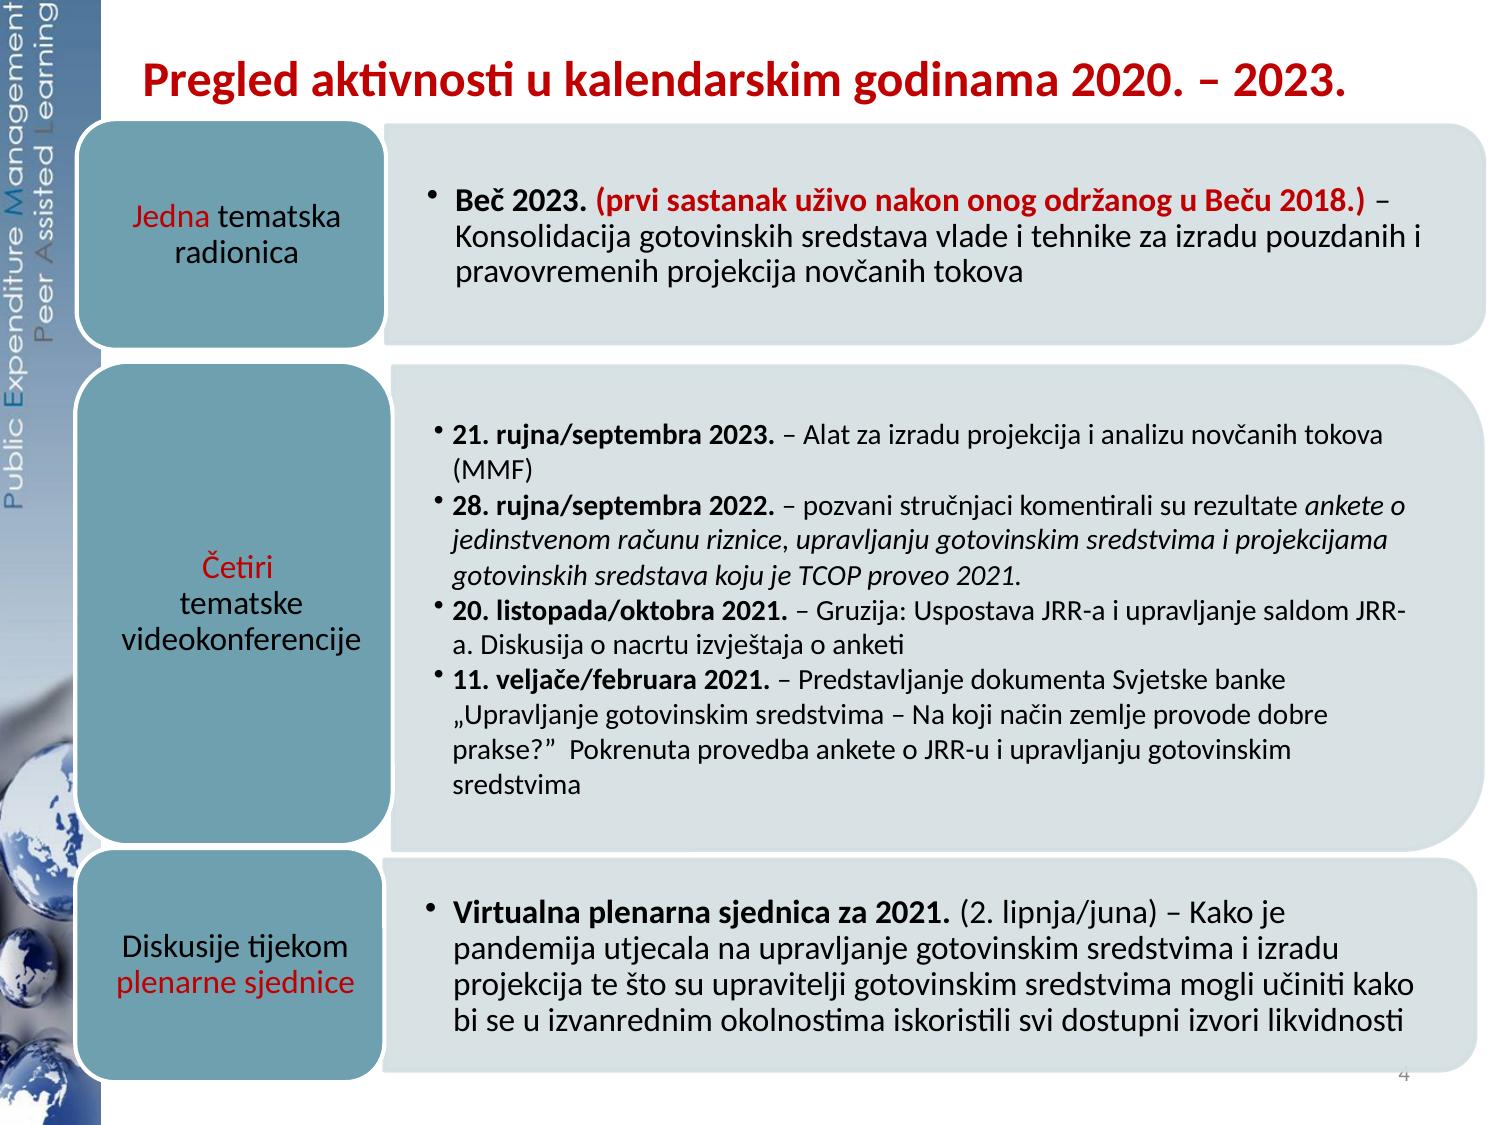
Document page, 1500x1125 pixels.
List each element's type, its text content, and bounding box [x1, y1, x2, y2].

picture [0, 0, 101, 1125]
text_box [74, 361, 1483, 1083]
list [76, 110, 1485, 370]
title Pregled aktivnosti u kalendarskim godinama 2020. – 2023. [142, 42, 1449, 110]
